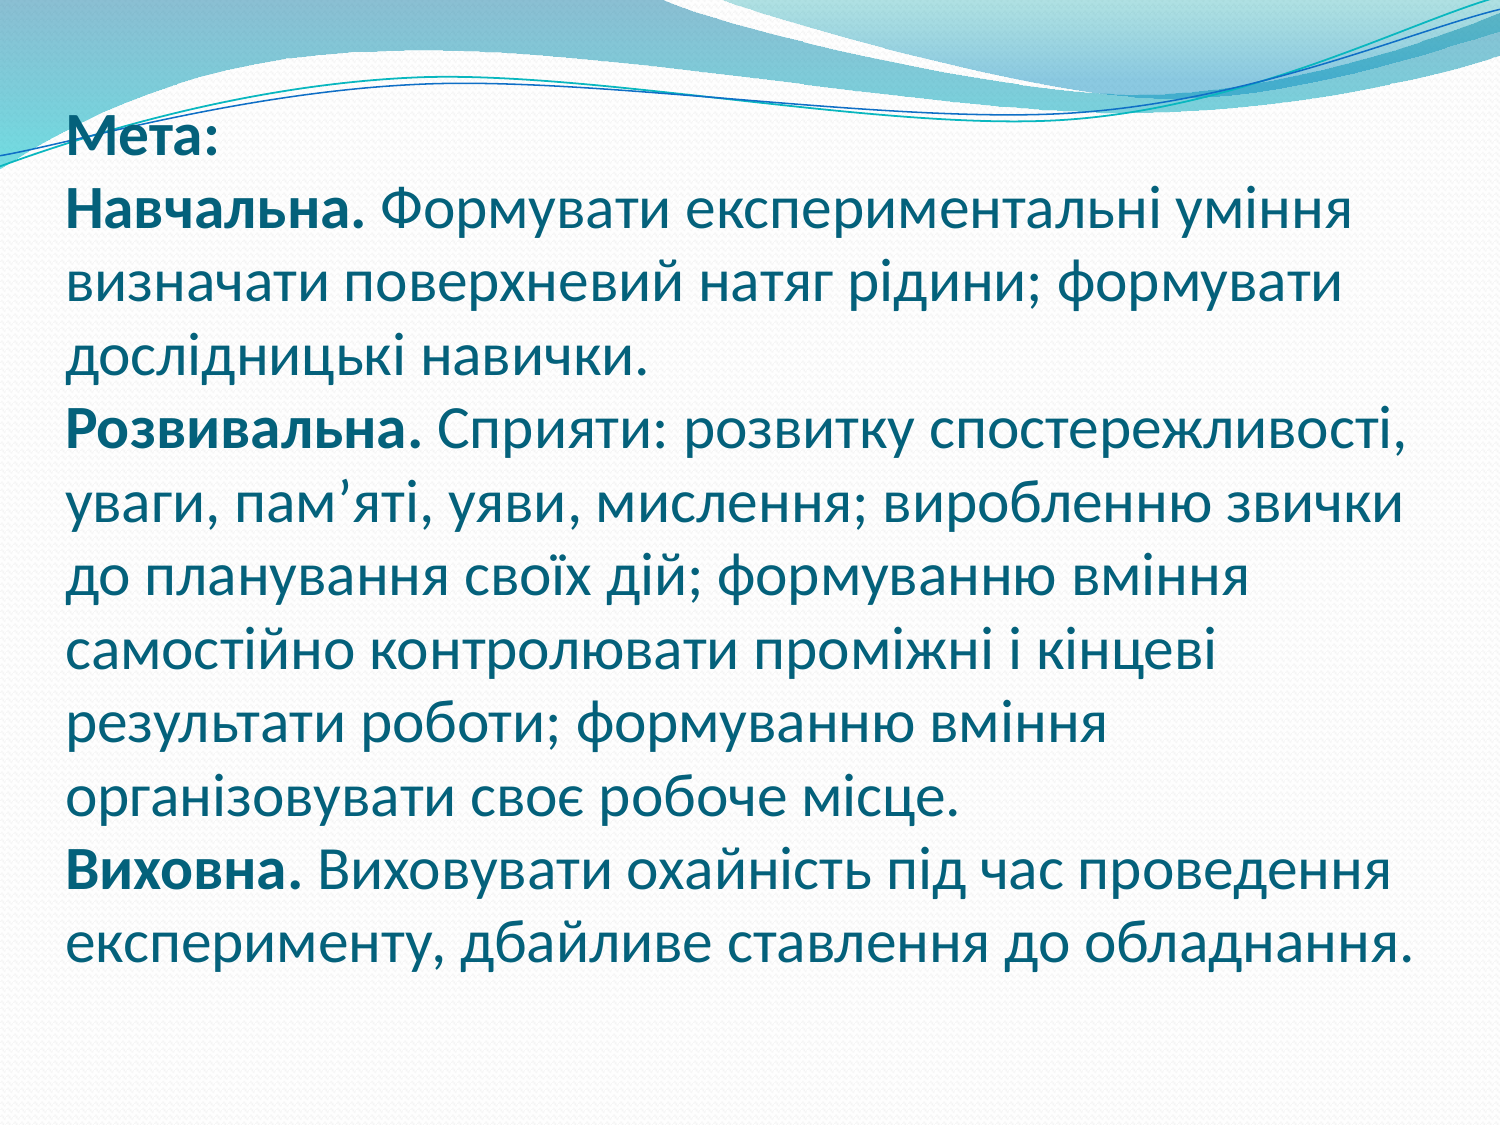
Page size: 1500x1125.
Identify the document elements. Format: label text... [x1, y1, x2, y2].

title Мета: Навчальна. Формувати експериментальні уміння визначати поверхневий натяг рідини; формувати дослідницькі навички. Розвивальна. Сприяти: розвитку спостережливості, уваги, пам’яті, уяви, мислення; виробленню звички до планування своїх дій; формуванню вміння самостійно контролювати проміжні і кінцеві результати роботи; формуванню вміння організовувати своє робоче місце. Виховна. Виховувати охайність під час проведення експерименту, дбайливе ставлення до обладнання. [64, 30, 1428, 1094]
